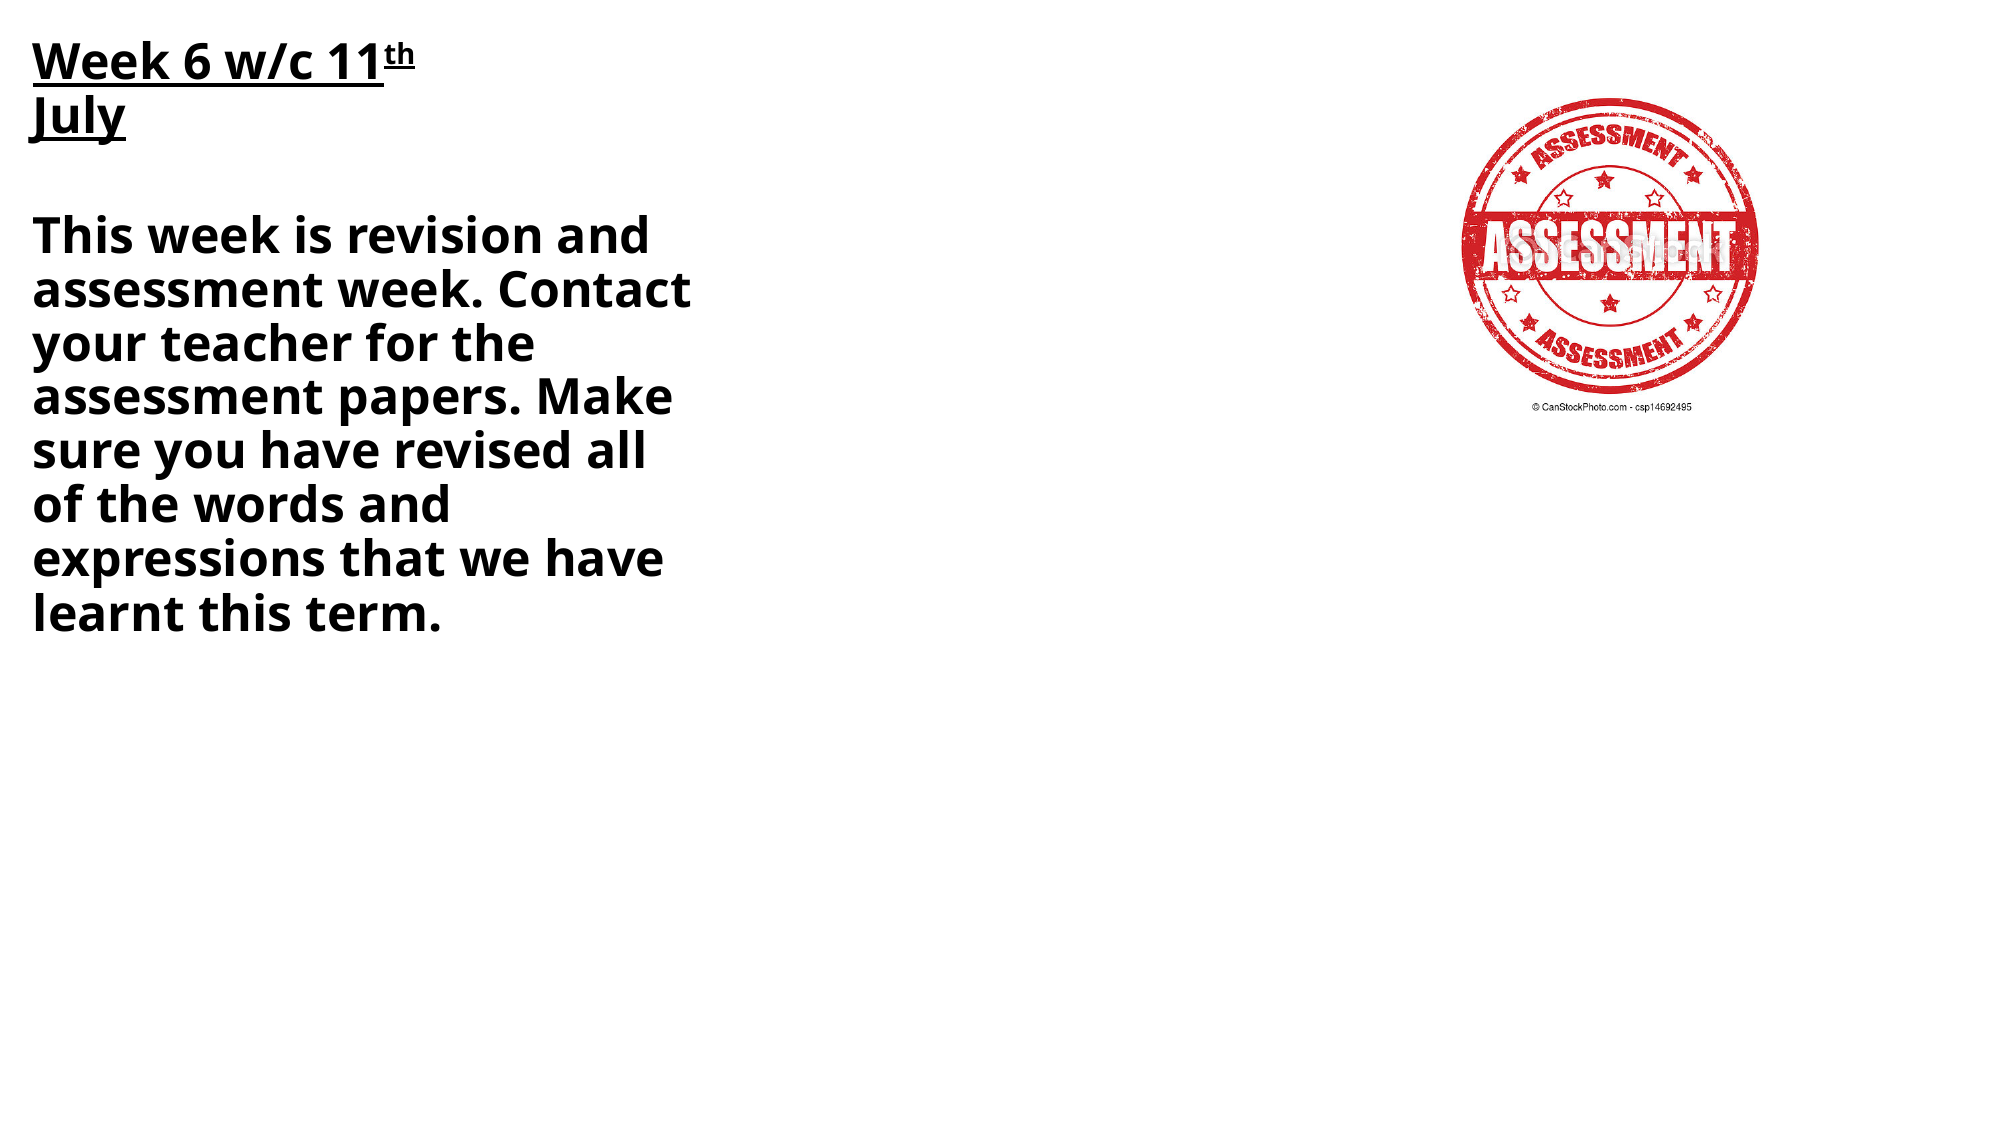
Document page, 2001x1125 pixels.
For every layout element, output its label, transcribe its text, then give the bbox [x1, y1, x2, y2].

text_box This week is revision and assessment week. Contact your teacher for the assessment papers. Make sure you have revised all of the words and expressions that we have learnt this term. [17, 222, 721, 629]
picture [1411, 90, 1813, 413]
text_box Week 6 w/c 11th July [17, 38, 487, 143]
